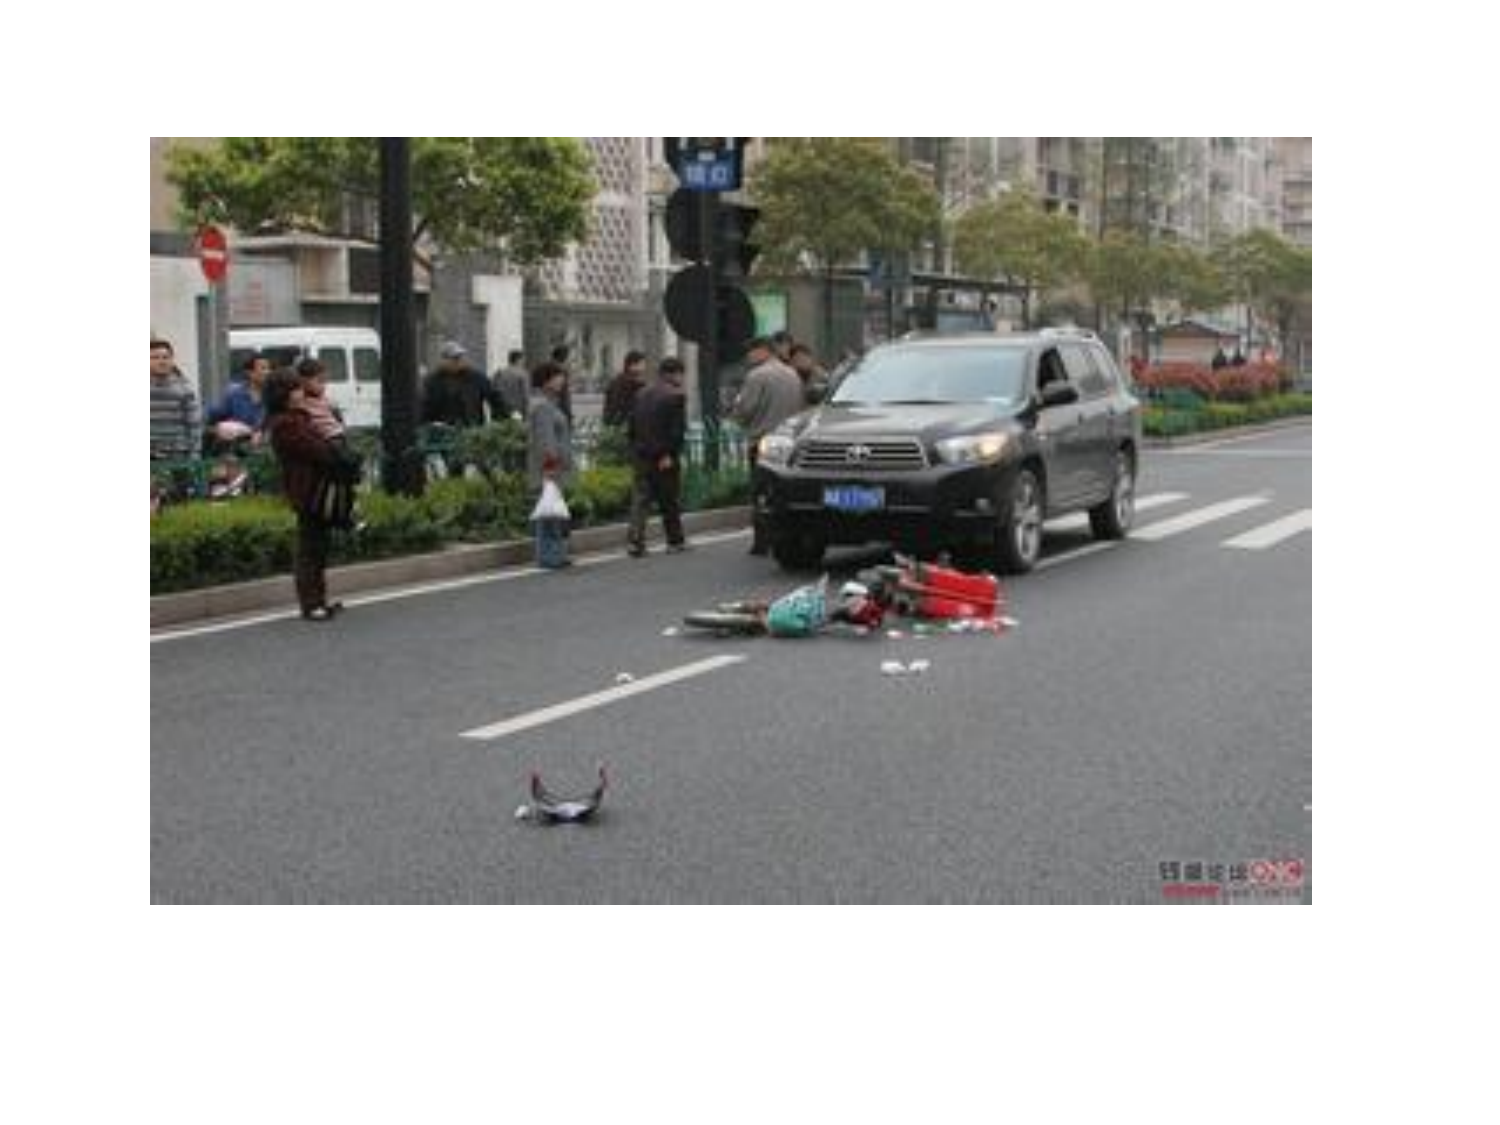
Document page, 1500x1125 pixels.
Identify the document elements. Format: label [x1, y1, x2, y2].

picture [149, 137, 1313, 906]
